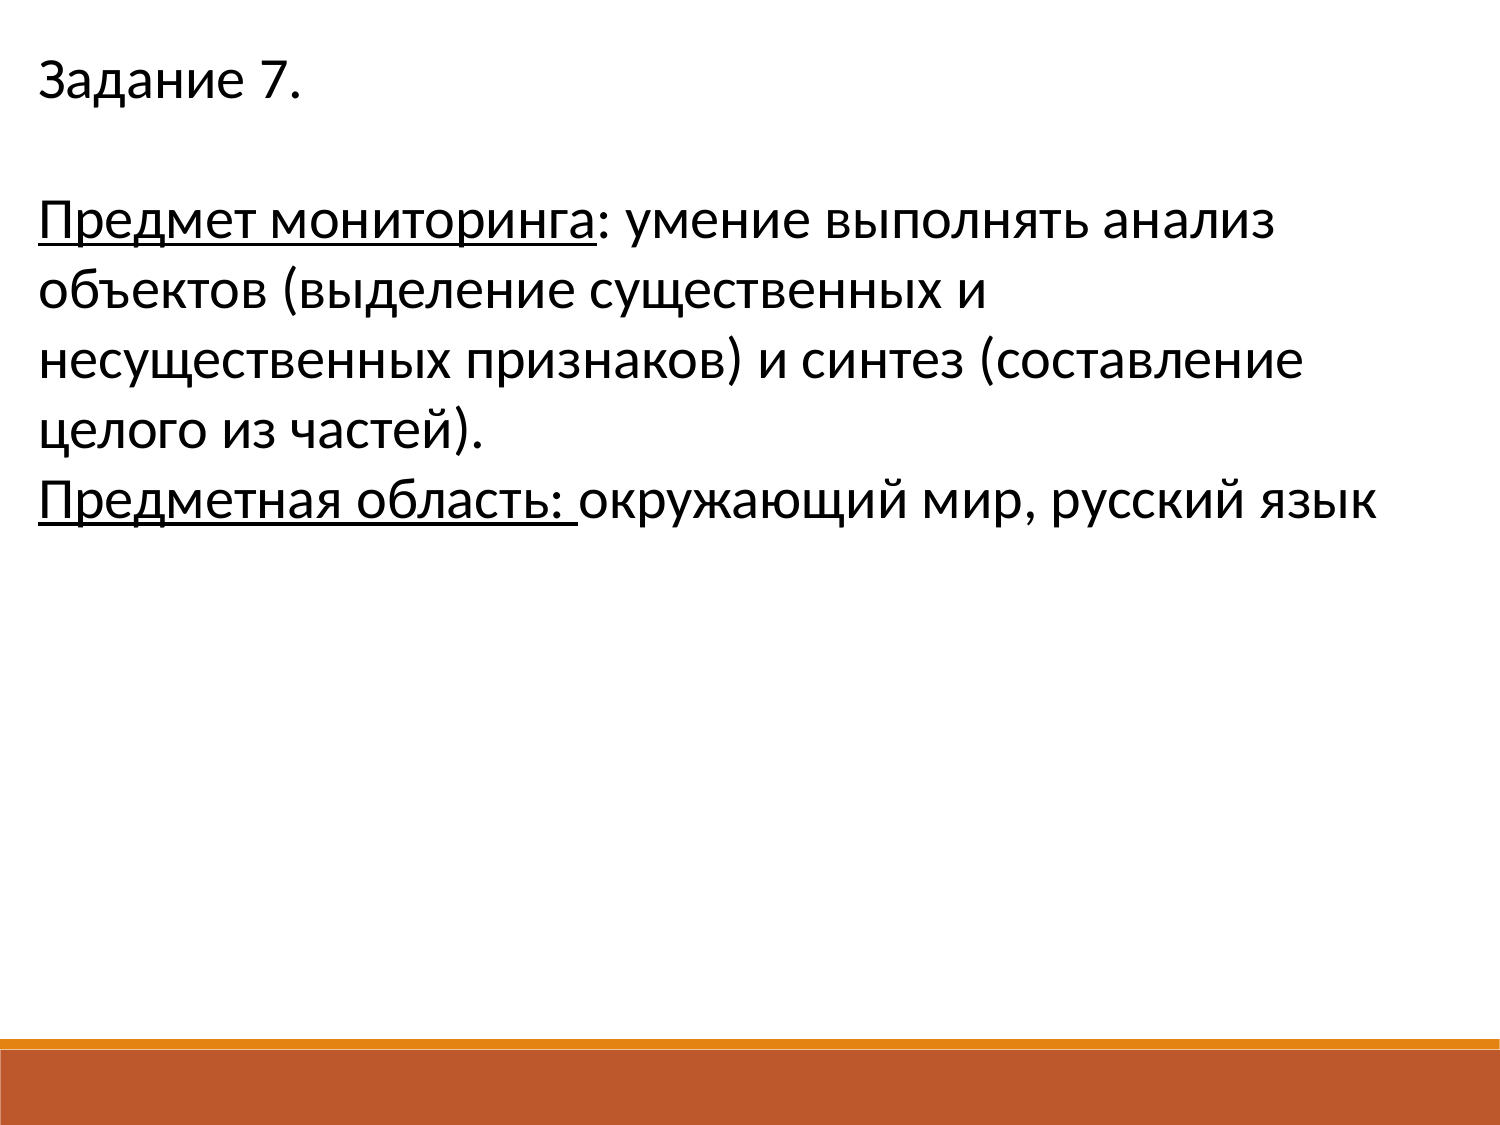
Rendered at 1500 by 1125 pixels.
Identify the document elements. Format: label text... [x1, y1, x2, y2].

text_box Задание 7. Предмет мониторинга: умение выполнять анализ объектов (выделение существенных и несущественных признаков) и синтез (составление целого из частей). Предметная область: окружающий мир, русский язык [23, 33, 1420, 538]
